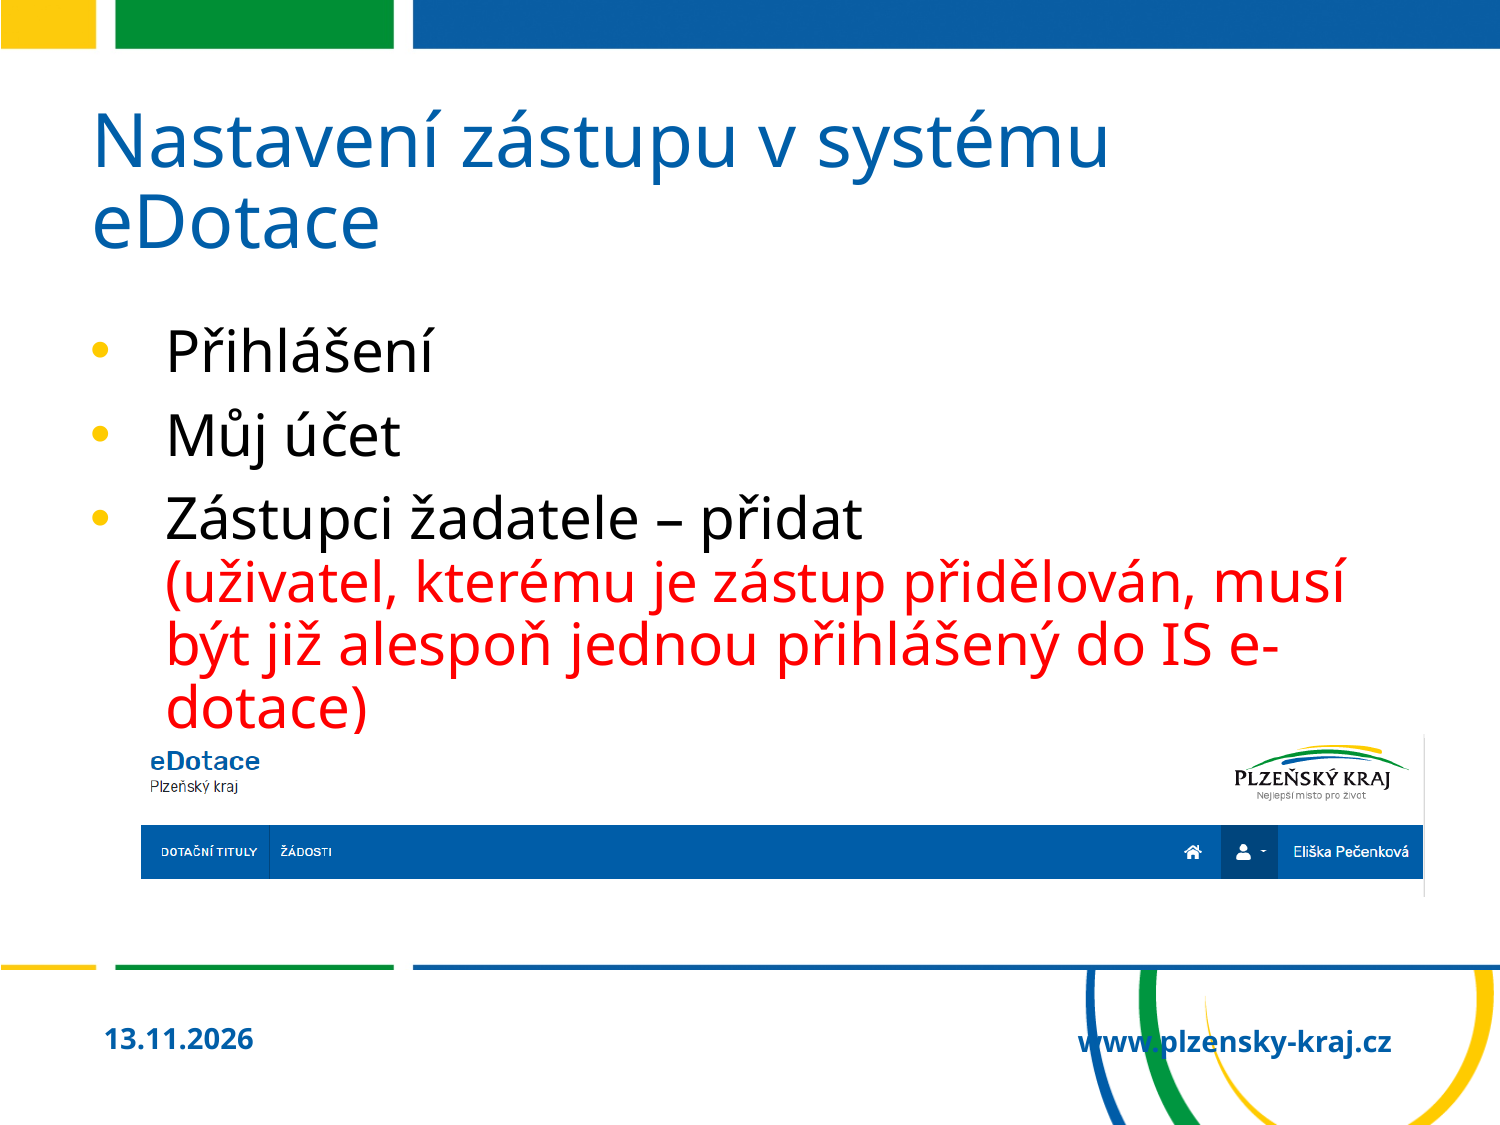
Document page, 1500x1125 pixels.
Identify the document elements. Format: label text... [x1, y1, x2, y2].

list Přihlášení Můj účet Zástupci žadatele – přidat (uživatel, kterému je zástup přidělován, musí být již alespoň jednou přihlášený do IS e-dotace) [75, 314, 1425, 953]
picture [0, 0, 1500, 1125]
title Nastavení zástupu v systému eDotace [76, 90, 1427, 278]
